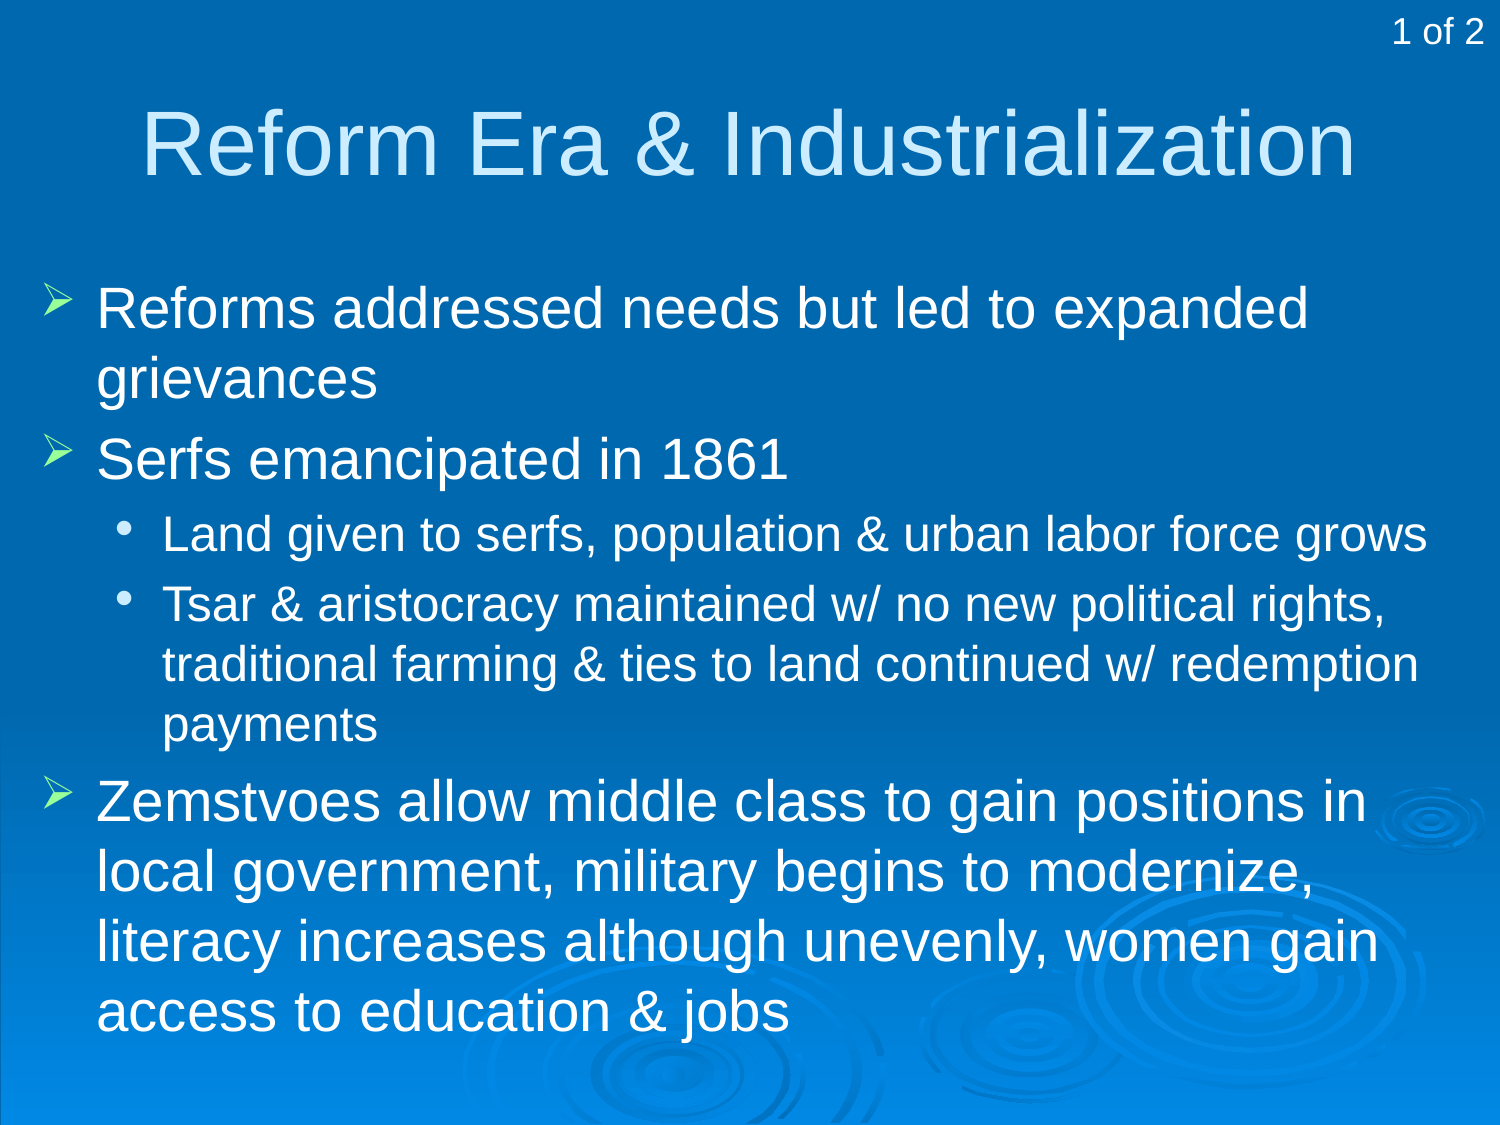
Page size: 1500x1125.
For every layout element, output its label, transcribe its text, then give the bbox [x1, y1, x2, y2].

text_box 1 of 2 [1299, 0, 1500, 60]
title Reform Era & Industrialization [74, 45, 1426, 233]
list Reforms addressed needs but led to expanded grievances Serfs emancipated in 1861 Land given to serfs, population & urban labor force grows Tsar & aristocracy maintained w/ no new political rights, traditional farming & ties to land continued w/ redemption payments Zemstvoes allow middle class to gain positions in local government, military begins to modernize, literacy increases although unevenly, women gain access to education & jobs [24, 262, 1476, 1125]
